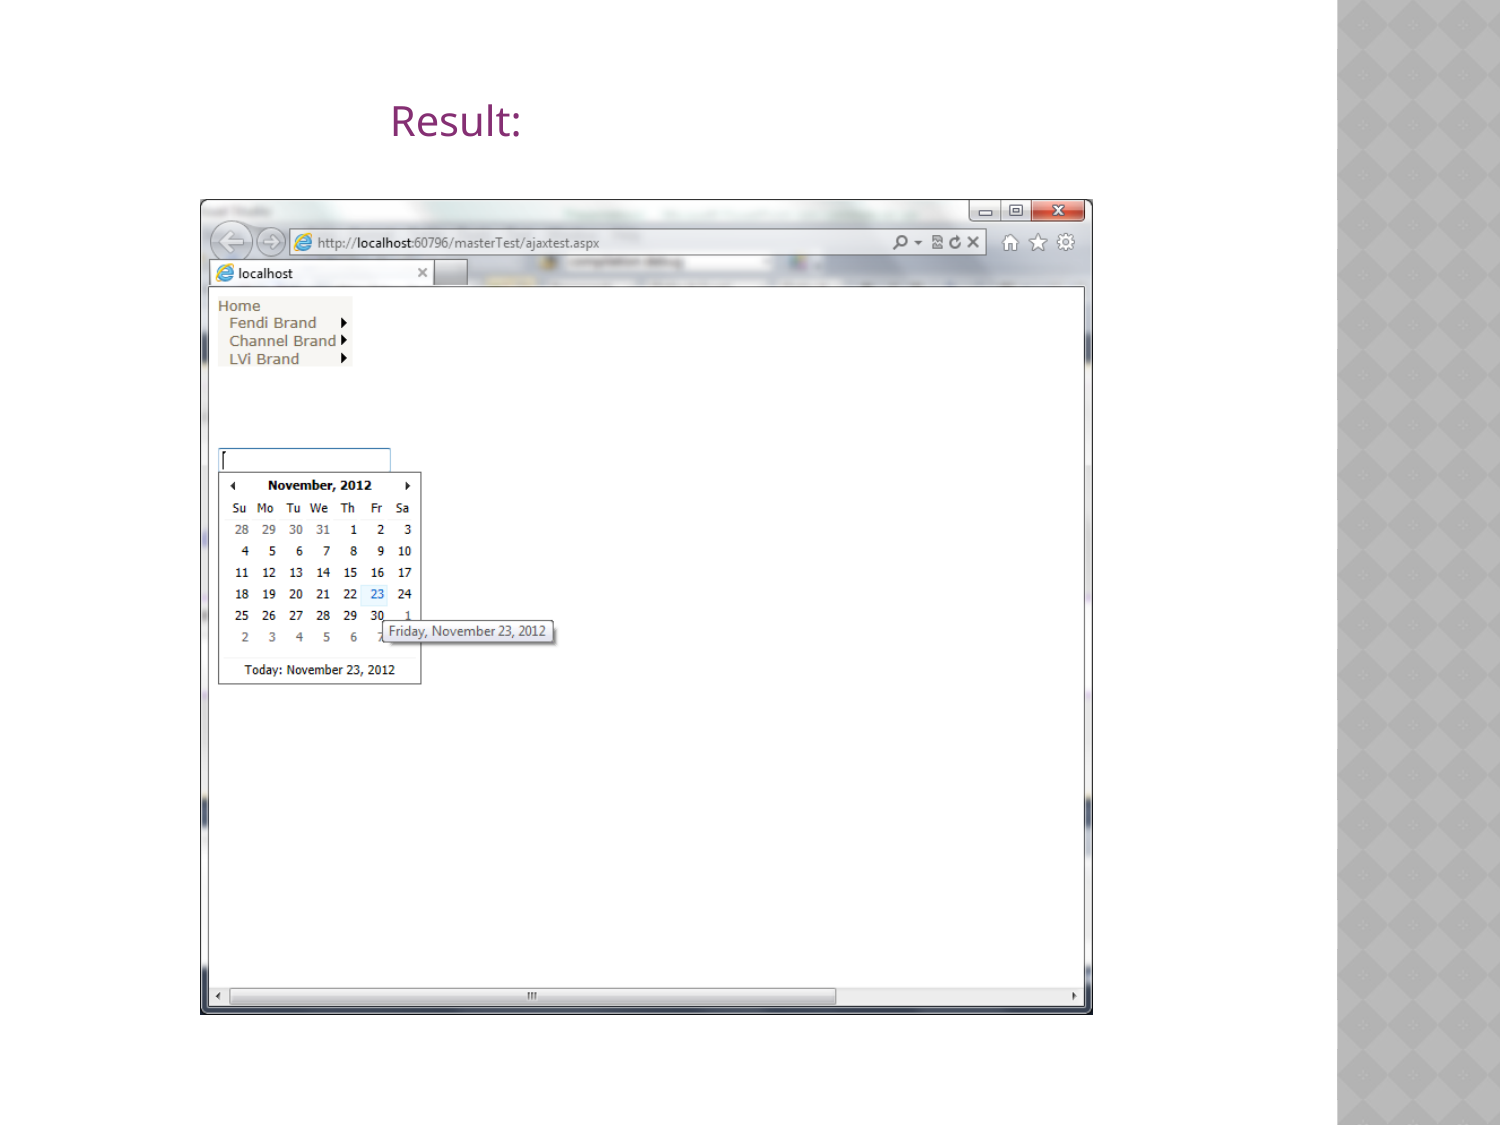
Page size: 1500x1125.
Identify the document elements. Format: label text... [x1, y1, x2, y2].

text_box Result: [374, 87, 813, 153]
picture [199, 199, 1093, 1015]
